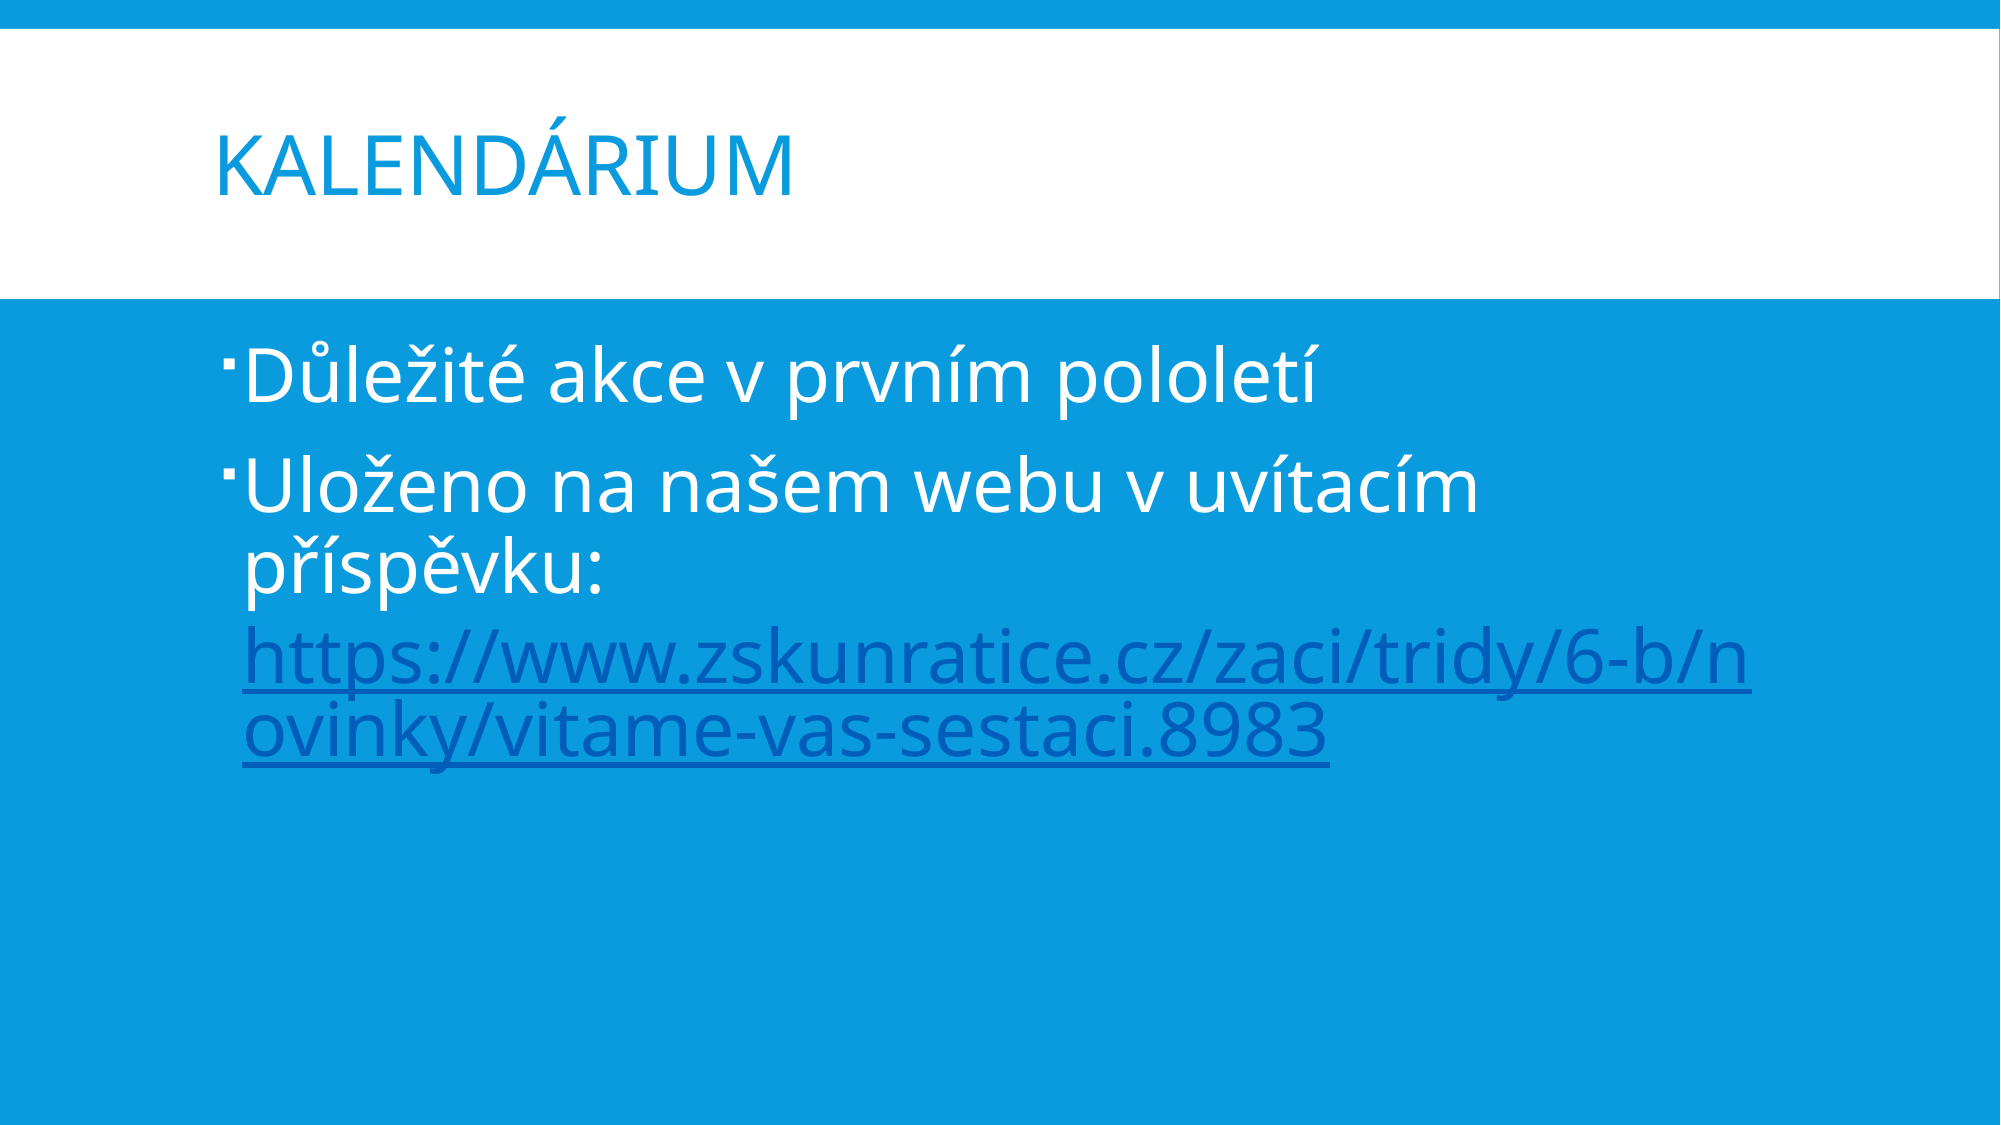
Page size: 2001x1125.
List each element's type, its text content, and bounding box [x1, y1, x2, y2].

list Důležité akce v prvním pololetí Uloženo na našem webu v uvítacím příspěvku: https://www.zskunratice.cz/zaci/tridy/6-b/novinky/vitame-vas-sestaci.8983 [197, 329, 1803, 1020]
title Kalendárium [197, 46, 1803, 295]
